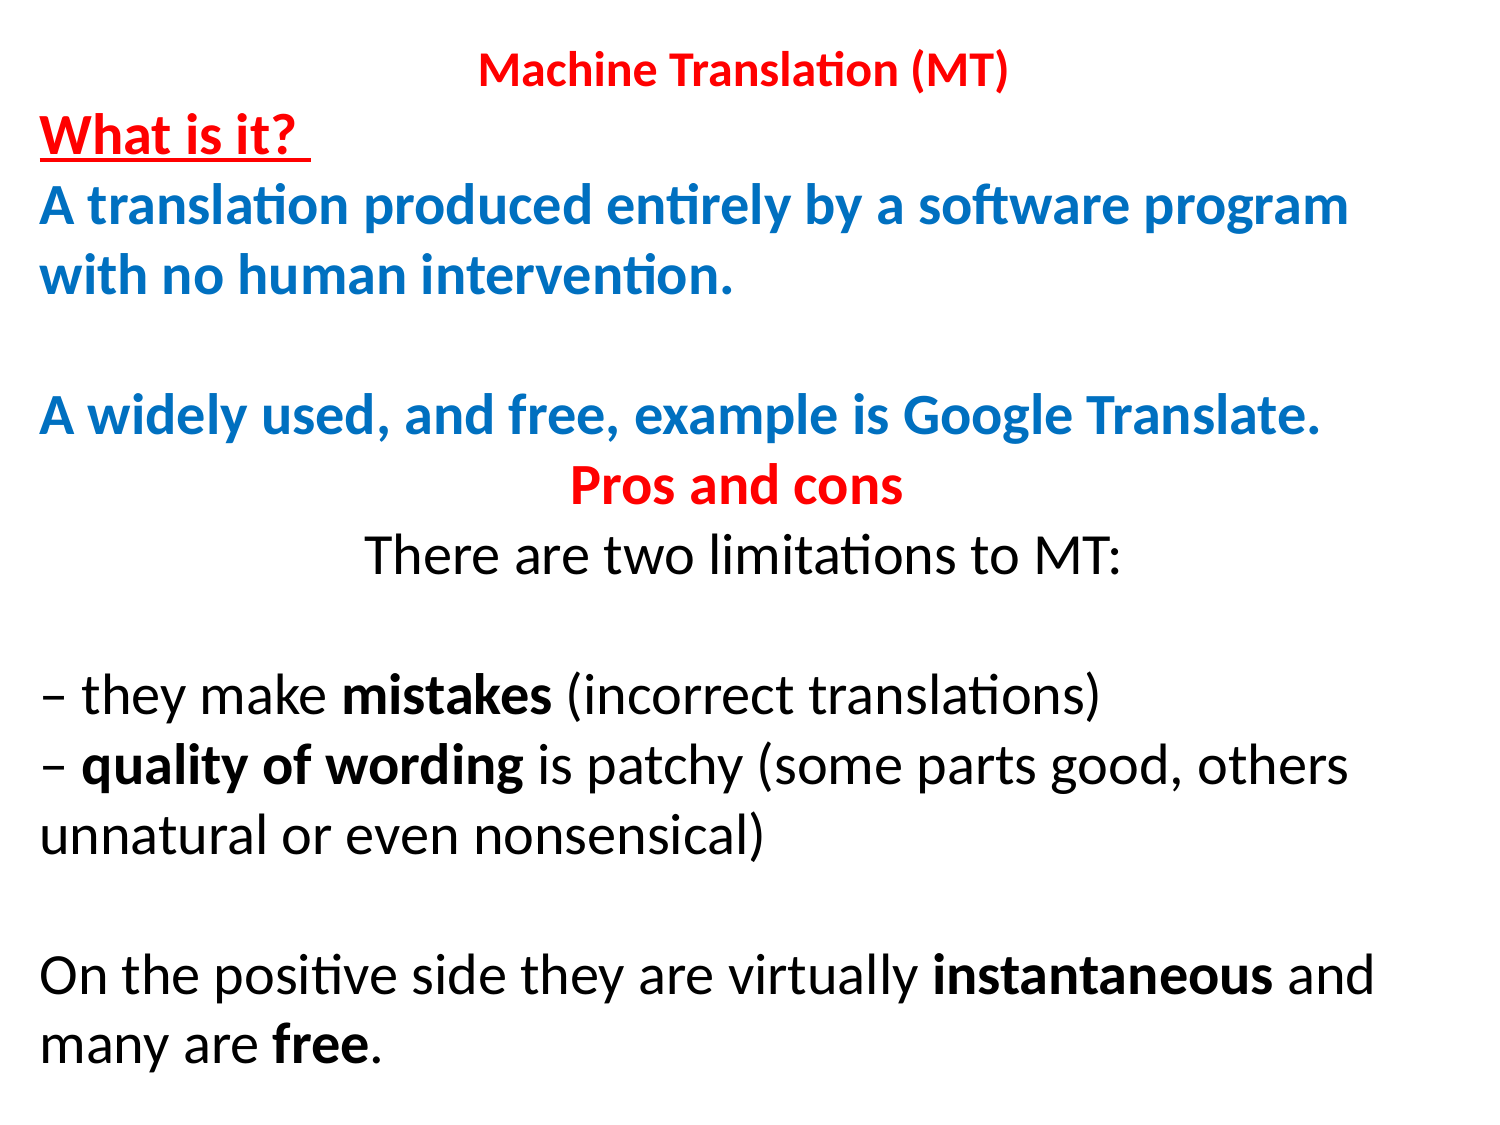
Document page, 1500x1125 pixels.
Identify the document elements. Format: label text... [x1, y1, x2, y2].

text_box Machine Translation (MT) What is it? A translation produced entirely by a software program with no human intervention. A widely used, and free, example is Google Translate. Pros and cons There are two limitations to MT: – they make mistakes (incorrect translations) – quality of wording is patchy (some parts good, others unnatural or even nonsensical) On the positive side they are virtually instantaneous and many are free. [24, 28, 1463, 1125]
